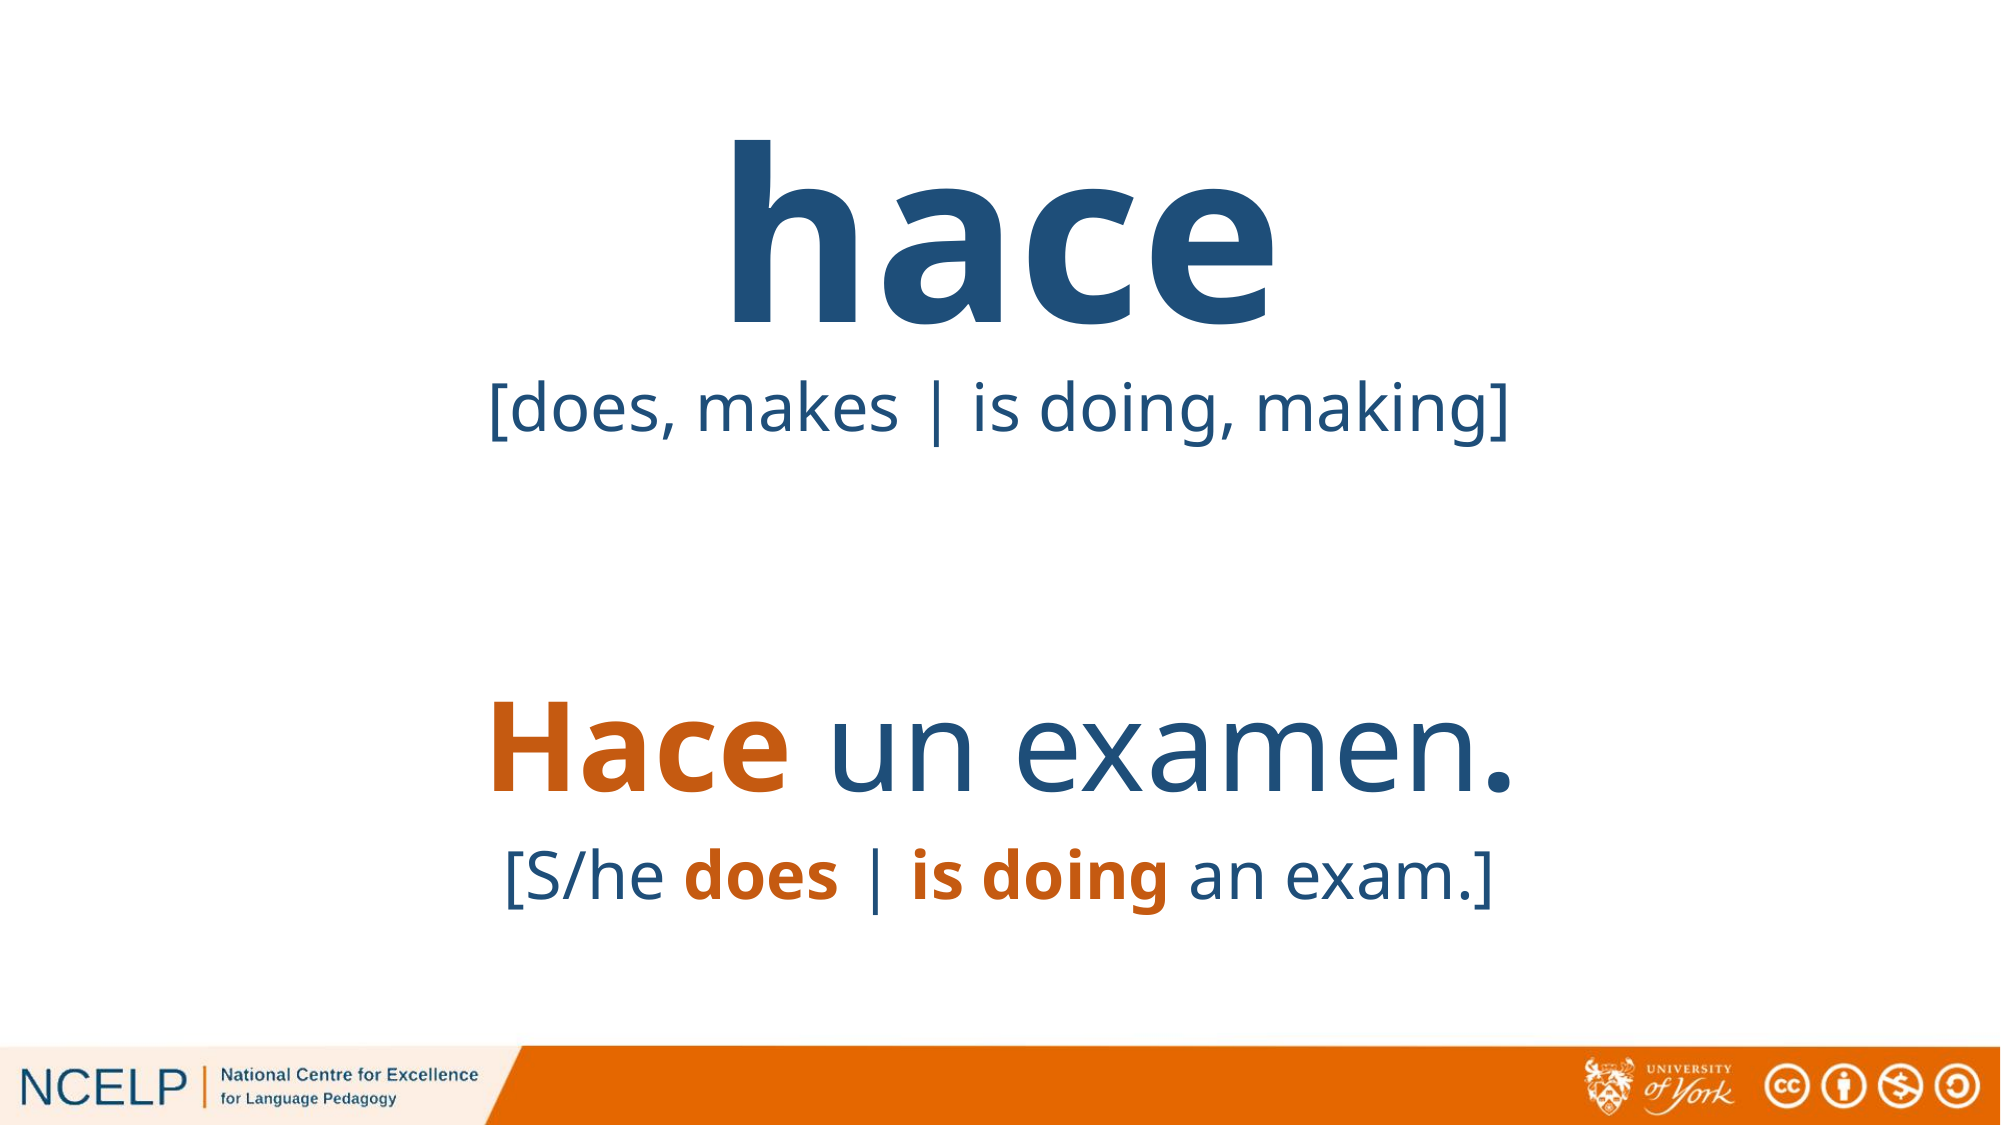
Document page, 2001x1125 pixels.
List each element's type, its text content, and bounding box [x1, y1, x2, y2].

title hace [0, 135, 2000, 354]
text_box Hace un examen. [439, 658, 1561, 826]
text_box [S/he does | is doing an exam.] [459, 825, 1541, 922]
text_box [does, makes | is doing, making] [0, 357, 2000, 453]
picture [0, 0, 2001, 1125]
